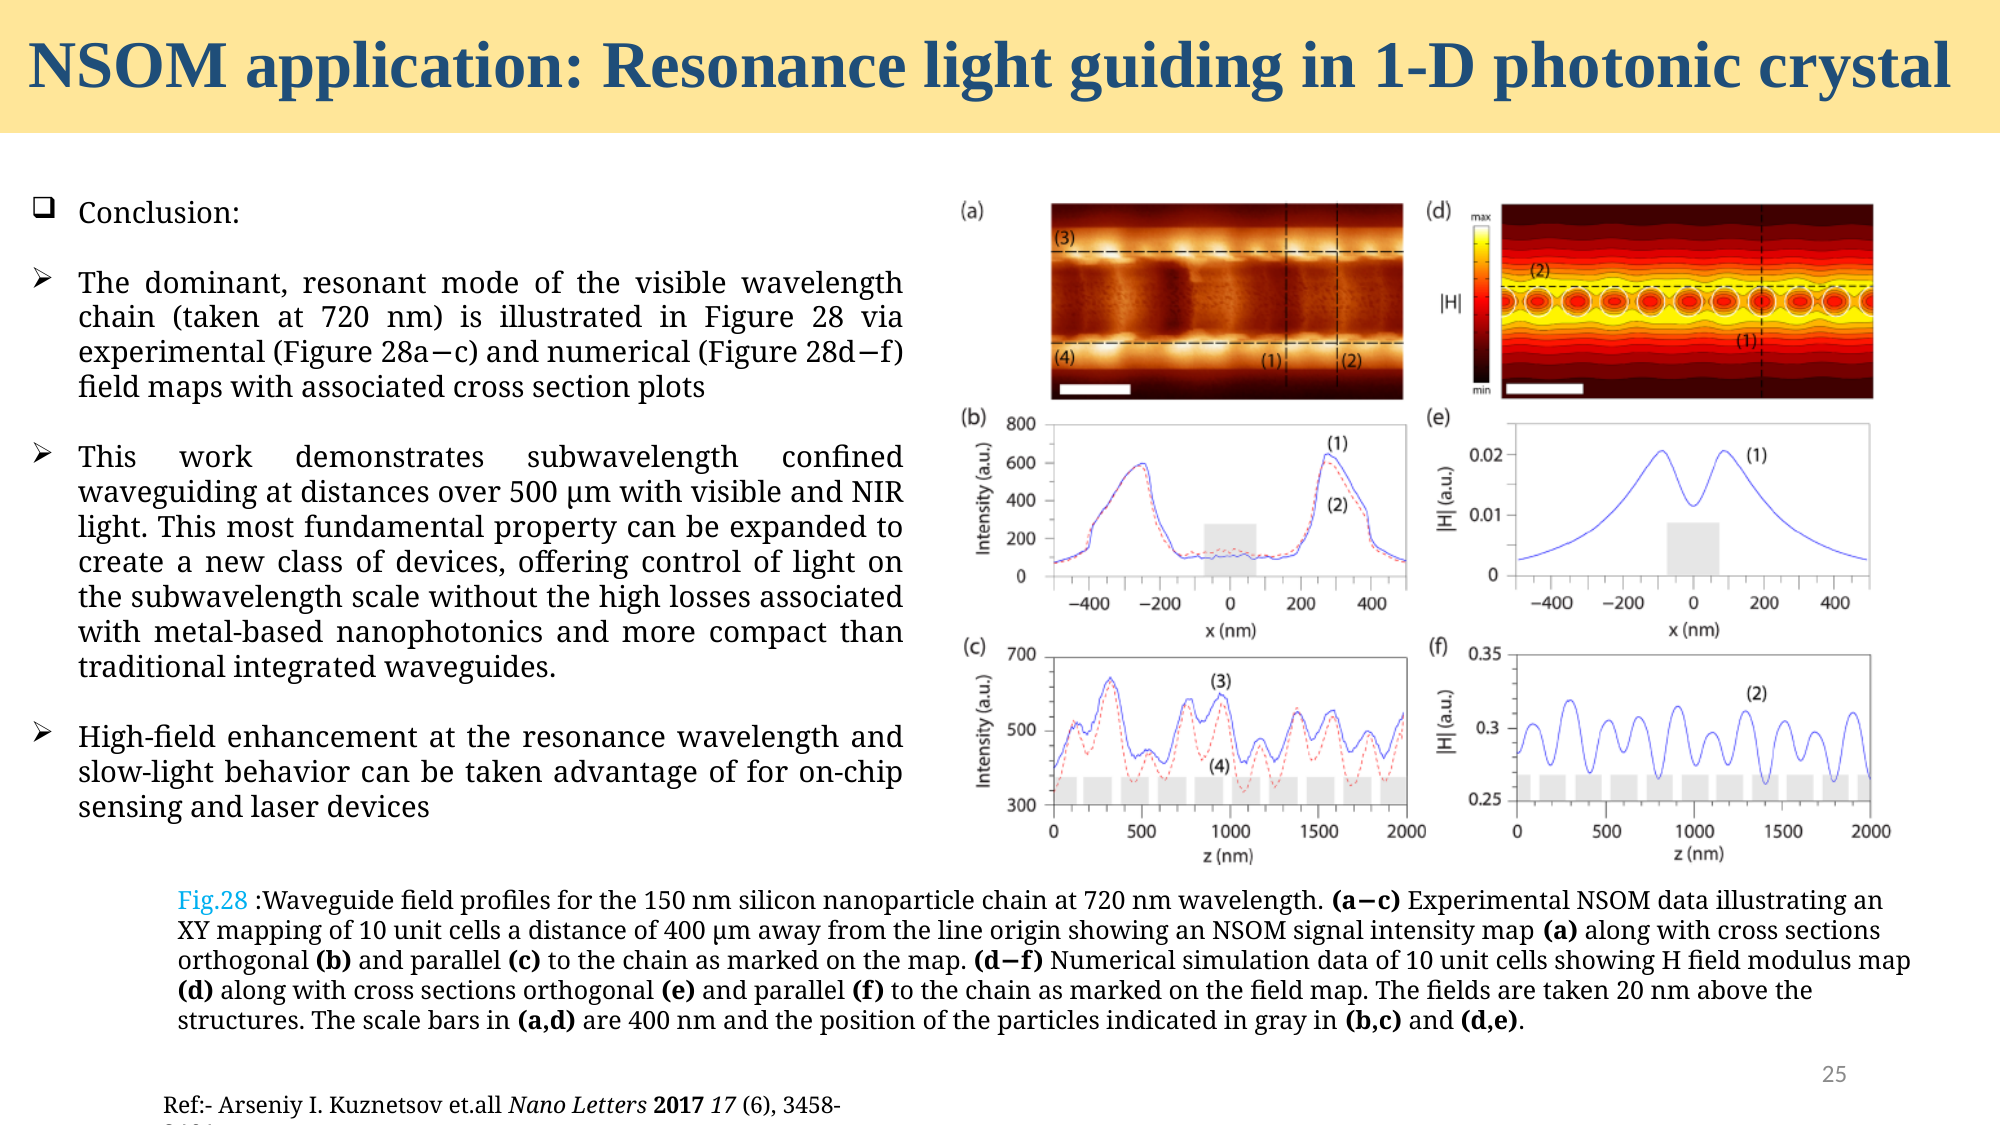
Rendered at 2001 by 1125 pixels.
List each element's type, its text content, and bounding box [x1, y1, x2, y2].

text_box NSOM application: Resonance light guiding in 1-D photonic crystal [0, 0, 2000, 133]
text_box Ref:- Arseniy I. Kuznetsov et.all Nano Letters 2017 17 (6), 3458-3464 [148, 1083, 873, 1125]
slide_number 25 [1412, 1042, 1863, 1103]
picture [941, 180, 1911, 878]
text_box Fig.28 :Waveguide field profiles for the 150 nm silicon nanoparticle chain at 720 nm wavelength. (a−c) Experimental NSOM data illustrating an XY mapping of 10 unit cells a distance of 400 μm away from the line origin showing an NSOM signal intensity map (a) along with cross sections orthogonal (b) and parallel (c) to the chain as marked on the map. (d−f) Numerical simulation data of 10 unit cells showing H field modulus map (d) along with cross sections orthogonal (e) and parallel (f) to the chain as marked on the field map. The fields are taken 20 nm above the structures. The scale bars in (a,d) are 400 nm and the position of the particles indicated in gray in (b,c) and (d,e). [162, 877, 1933, 1042]
text_box Conclusion: The dominant, resonant mode of the visible wavelength chain (taken at 720 nm) is illustrated in Figure 28 via experimental (Figure 28a−c) and numerical (Figure 28d−f) field maps with associated cross section plots This work demonstrates subwavelength confined waveguiding at distances over 500 μm with visible and NIR light. This most fundamental property can be expanded to create a new class of devices, offering control of light on the subwavelength scale without the high losses associated with metal-based nanophotonics and more compact than traditional integrated waveguides. High-field enhancement at the resonance wavelength and slow-light behavior can be taken advantage of for on-chip sensing and laser devices [16, 186, 920, 831]
